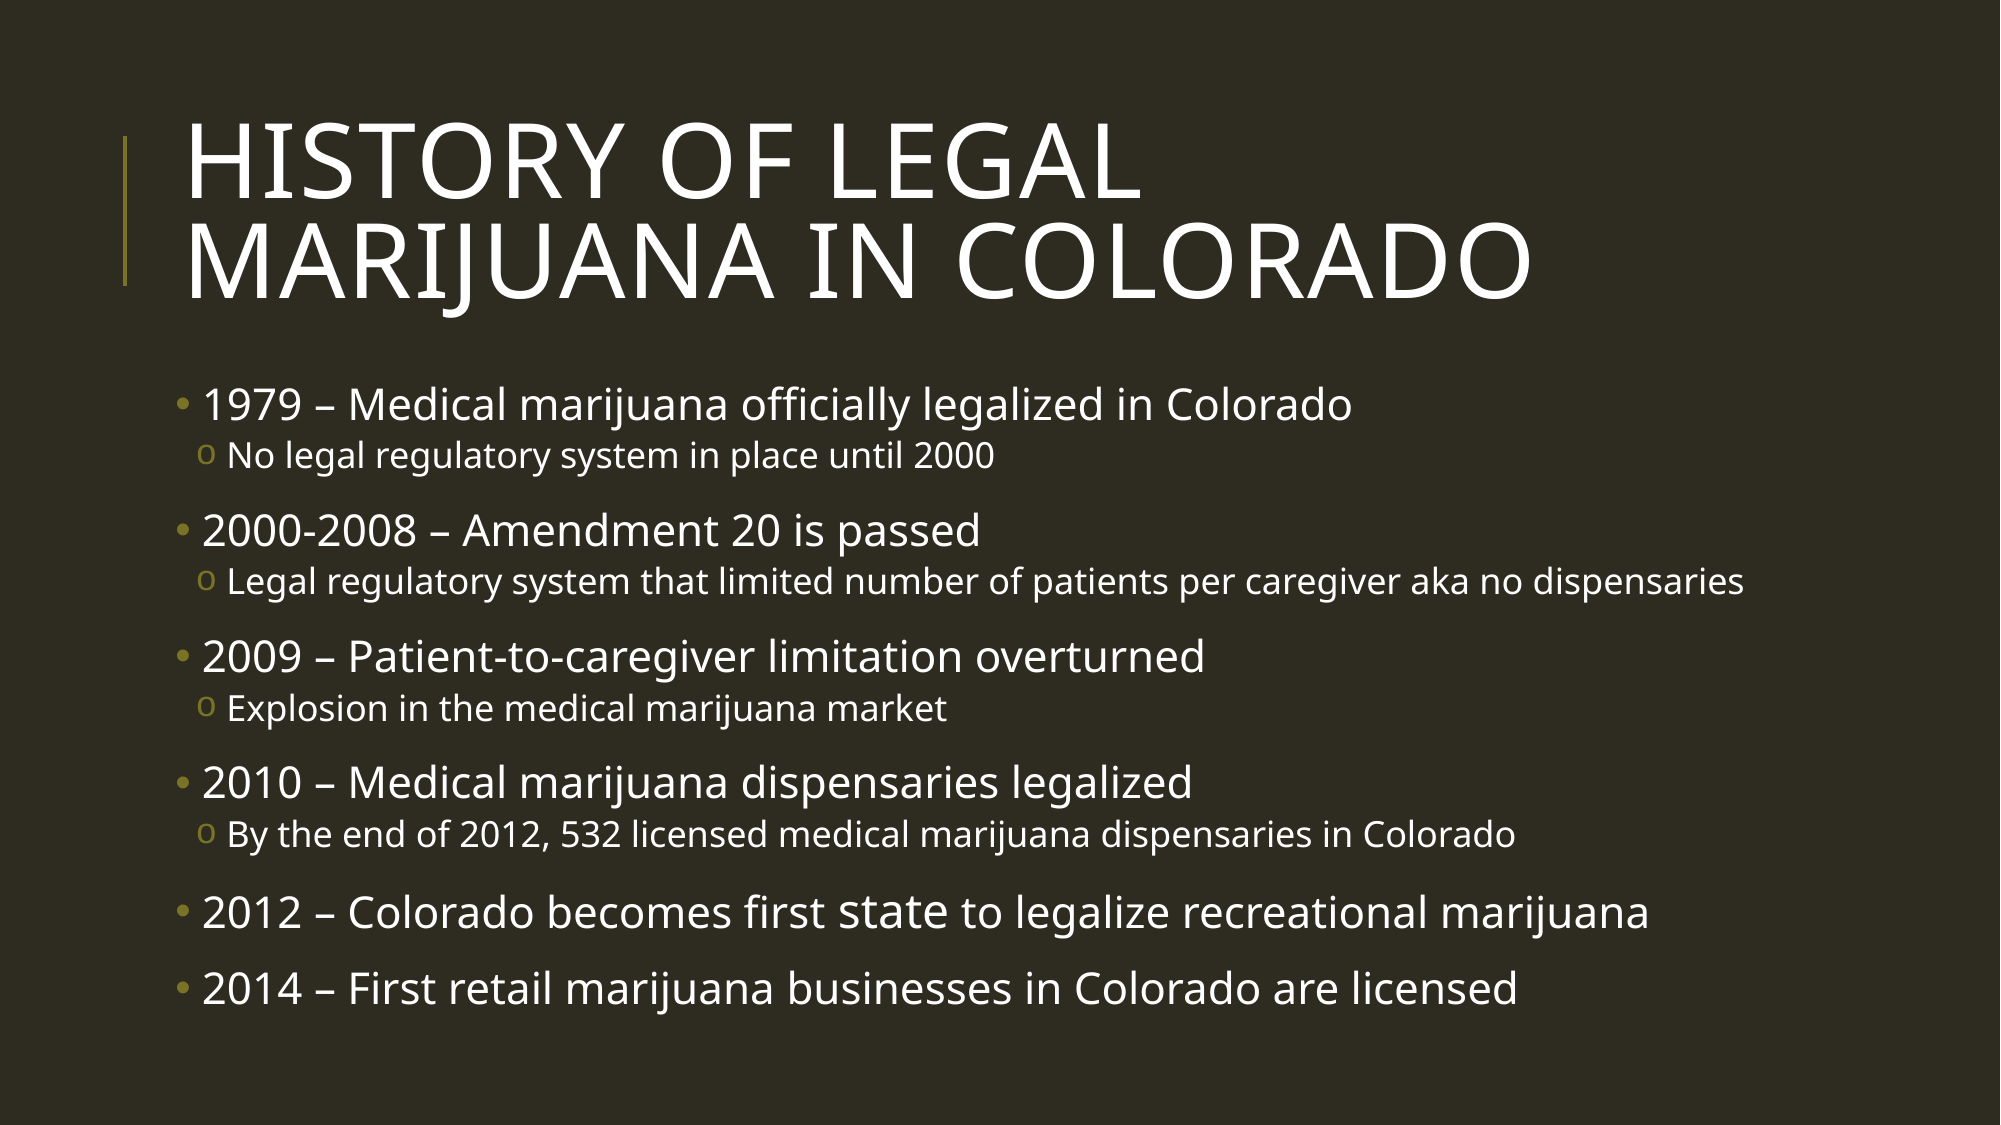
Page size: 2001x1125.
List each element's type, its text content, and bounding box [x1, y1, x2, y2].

title History of Legal Marijuana in Colorado [168, 96, 1763, 342]
list 1979 – Medical marijuana officially legalized in Colorado No legal regulatory system in place until 2000 2000-2008 – Amendment 20 is passed Legal regulatory system that limited number of patients per caregiver aka no dispensaries 2009 – Patient-to-caregiver limitation overturned Explosion in the medical marijuana market 2010 – Medical marijuana dispensaries legalized By the end of 2012, 532 licensed medical marijuana dispensaries in Colorado 2012 – Colorado becomes first state to legalize recreational marijuana 2014 – First retail marijuana businesses in Colorado are licensed [168, 375, 1763, 1035]
